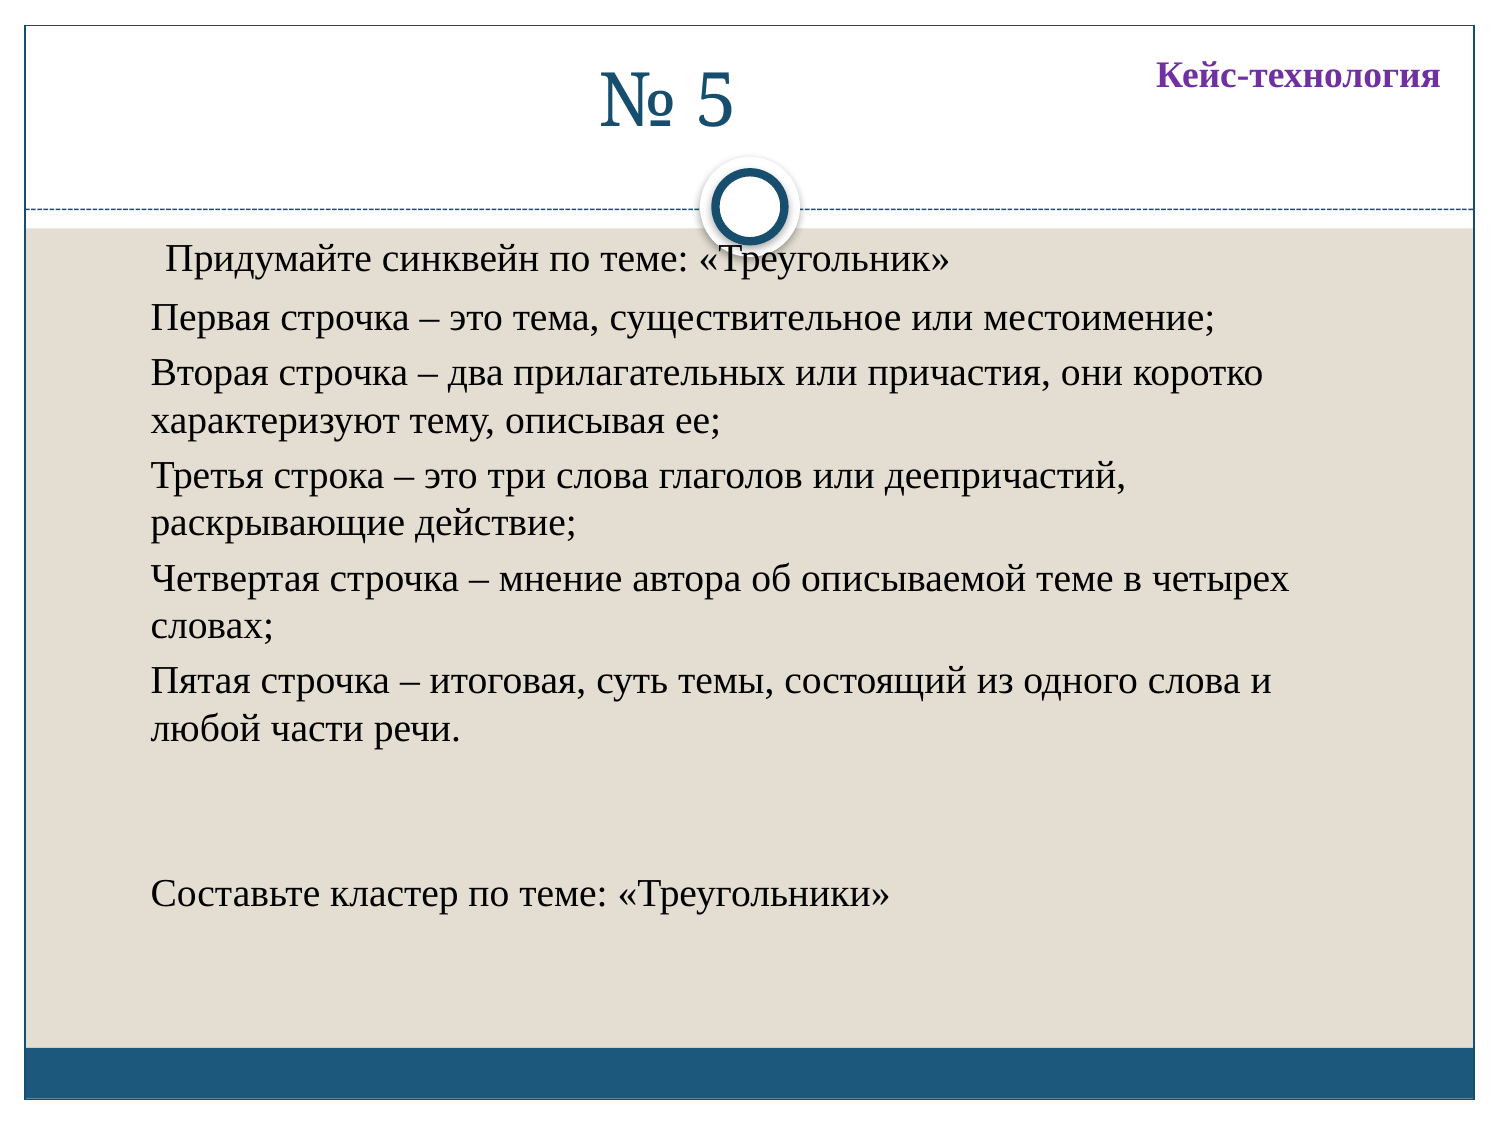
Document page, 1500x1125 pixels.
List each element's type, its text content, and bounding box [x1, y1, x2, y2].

text_box Кейс-технология [1141, 42, 1456, 103]
title № 5 [112, 0, 1225, 149]
list Придумайте синквейн по теме: «Треугольник» Первая строчка – это тема, существительное или местоимение; Вторая строчка – два прилагательных или причастия, они коротко характеризуют тему, описывая ее; Третья строка – это три слова глаголов или деепричастий, раскрывающие действие; Четвертая строчка – мнение автора об описываемой теме в четырех словах; Пятая строчка – итоговая, суть темы, состоящий из одного слова и любой части речи. Составьте кластер по теме: «Треугольники» [135, 208, 1374, 1000]
